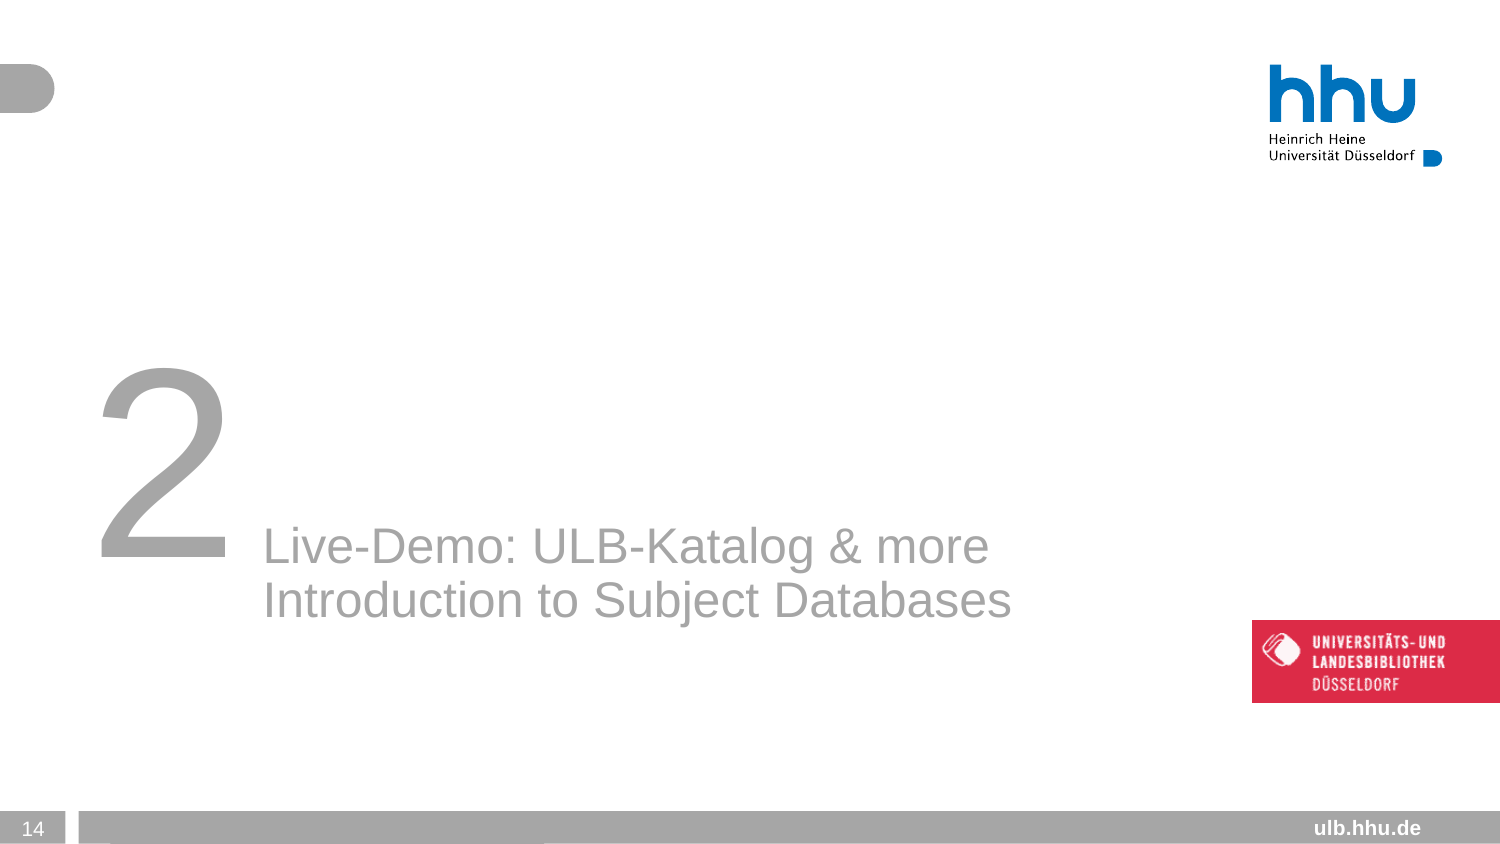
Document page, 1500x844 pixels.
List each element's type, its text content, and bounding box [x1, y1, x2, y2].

title Live-Demo: ULB-Katalog & more Introduction to Subject Databases [248, 512, 1218, 676]
picture [1252, 620, 1500, 703]
list 2 [73, 315, 248, 728]
slide_number 14 [0, 812, 67, 844]
text_box [109, 811, 545, 844]
